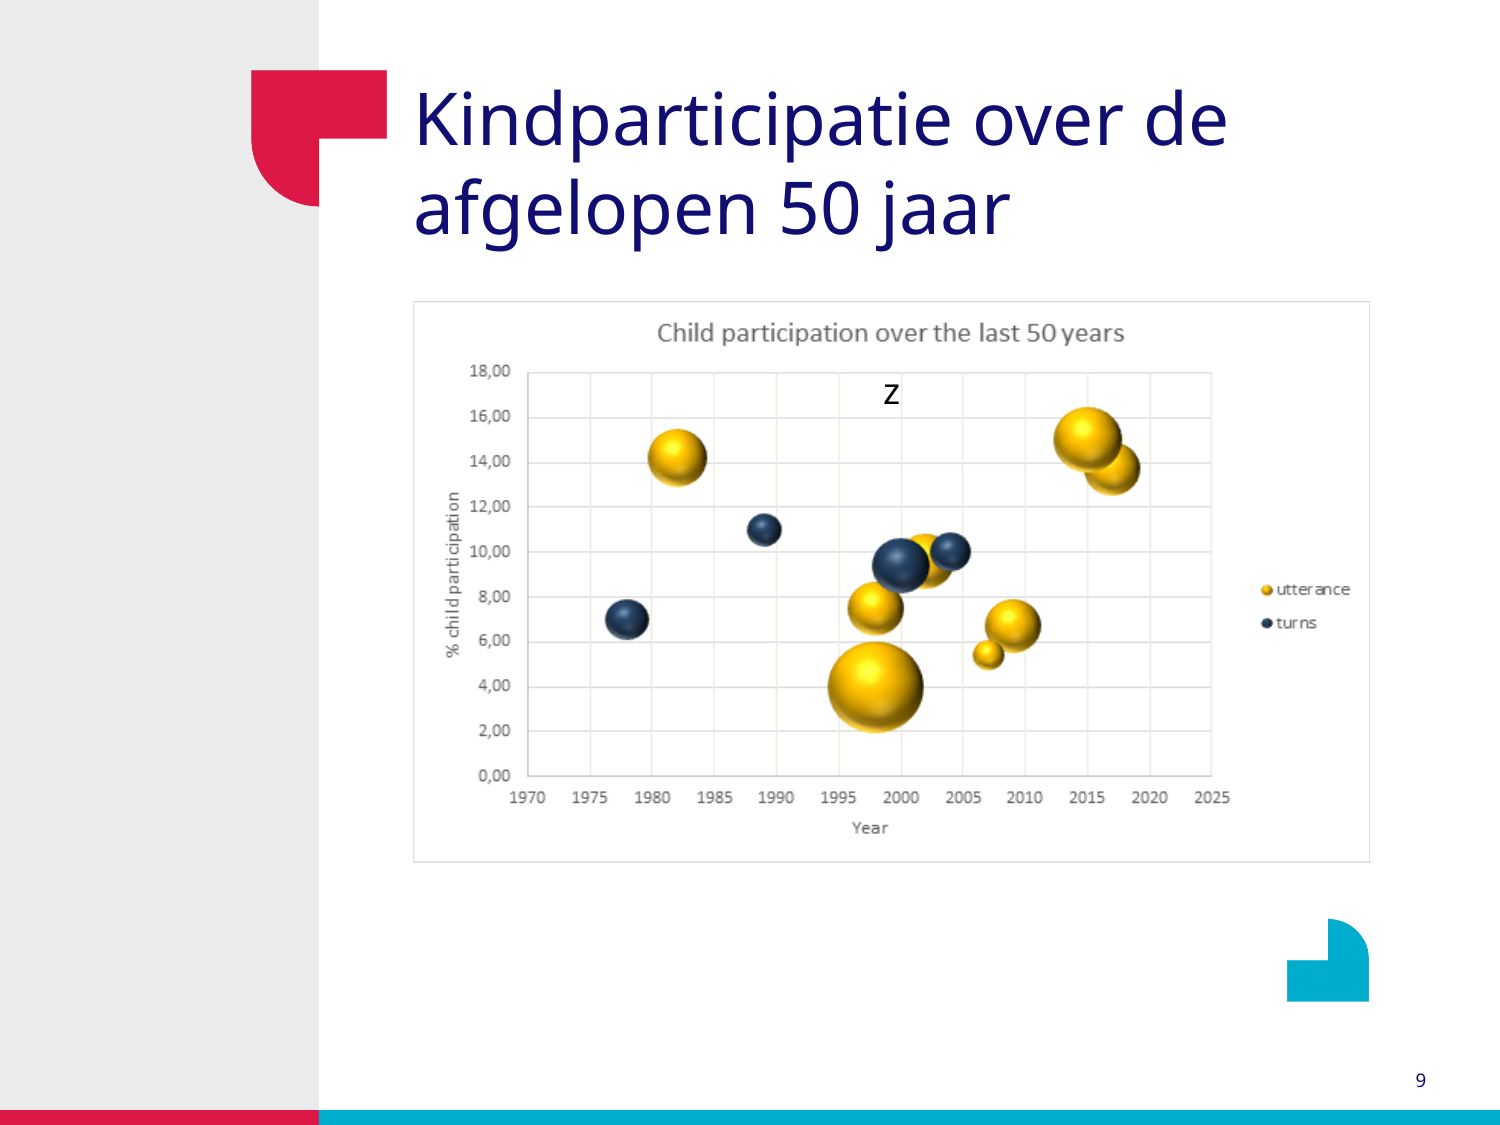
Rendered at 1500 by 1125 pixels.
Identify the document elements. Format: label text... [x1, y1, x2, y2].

picture [251, 70, 387, 207]
picture [1287, 918, 1369, 1002]
slide_number 9 [1367, 1068, 1427, 1093]
list z [413, 301, 1371, 863]
list Kindparticipatie over de afgelopen 50 jaar [413, 71, 1371, 163]
